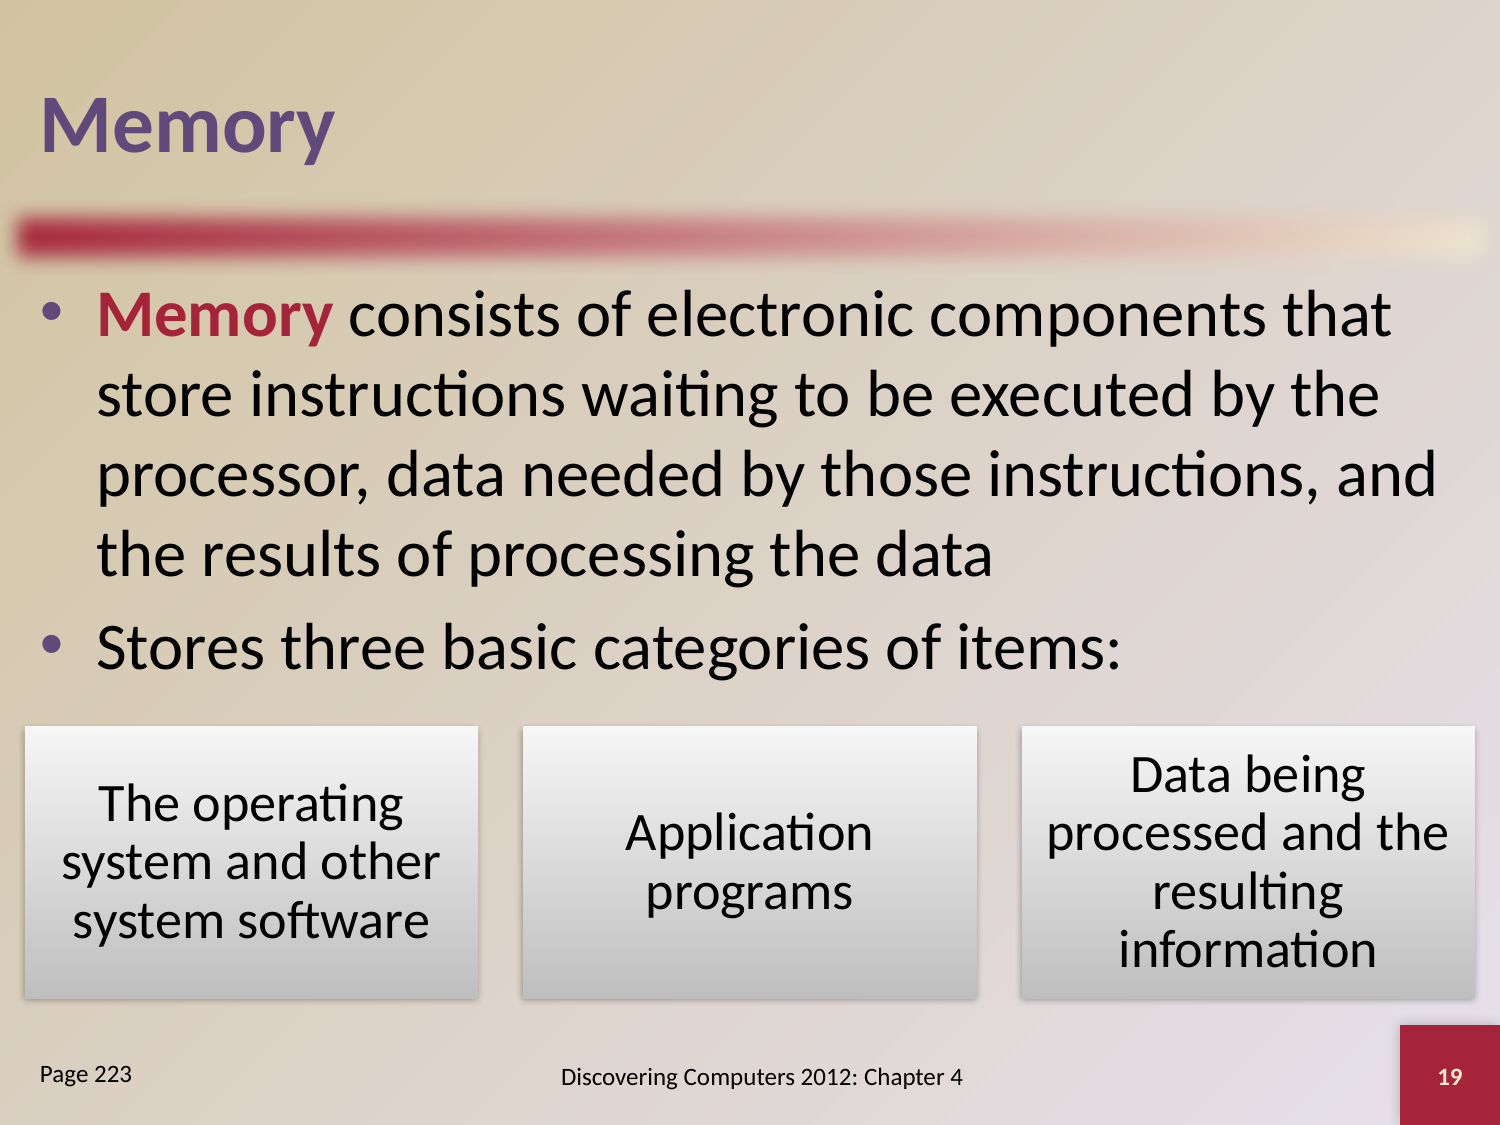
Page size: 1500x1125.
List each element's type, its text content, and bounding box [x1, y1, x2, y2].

footer Discovering Computers 2012: Chapter 4 [450, 1047, 1075, 1113]
list Memory consists of electronic components that store instructions waiting to be executed by the processor, data needed by those instructions, and the results of processing the data Stores three basic categories of items: [24, 262, 1475, 686]
slide_number 19 [1400, 1025, 1500, 1125]
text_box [24, 687, 1476, 1038]
list Page 223 [24, 1050, 300, 1125]
title Memory [24, 24, 1475, 213]
